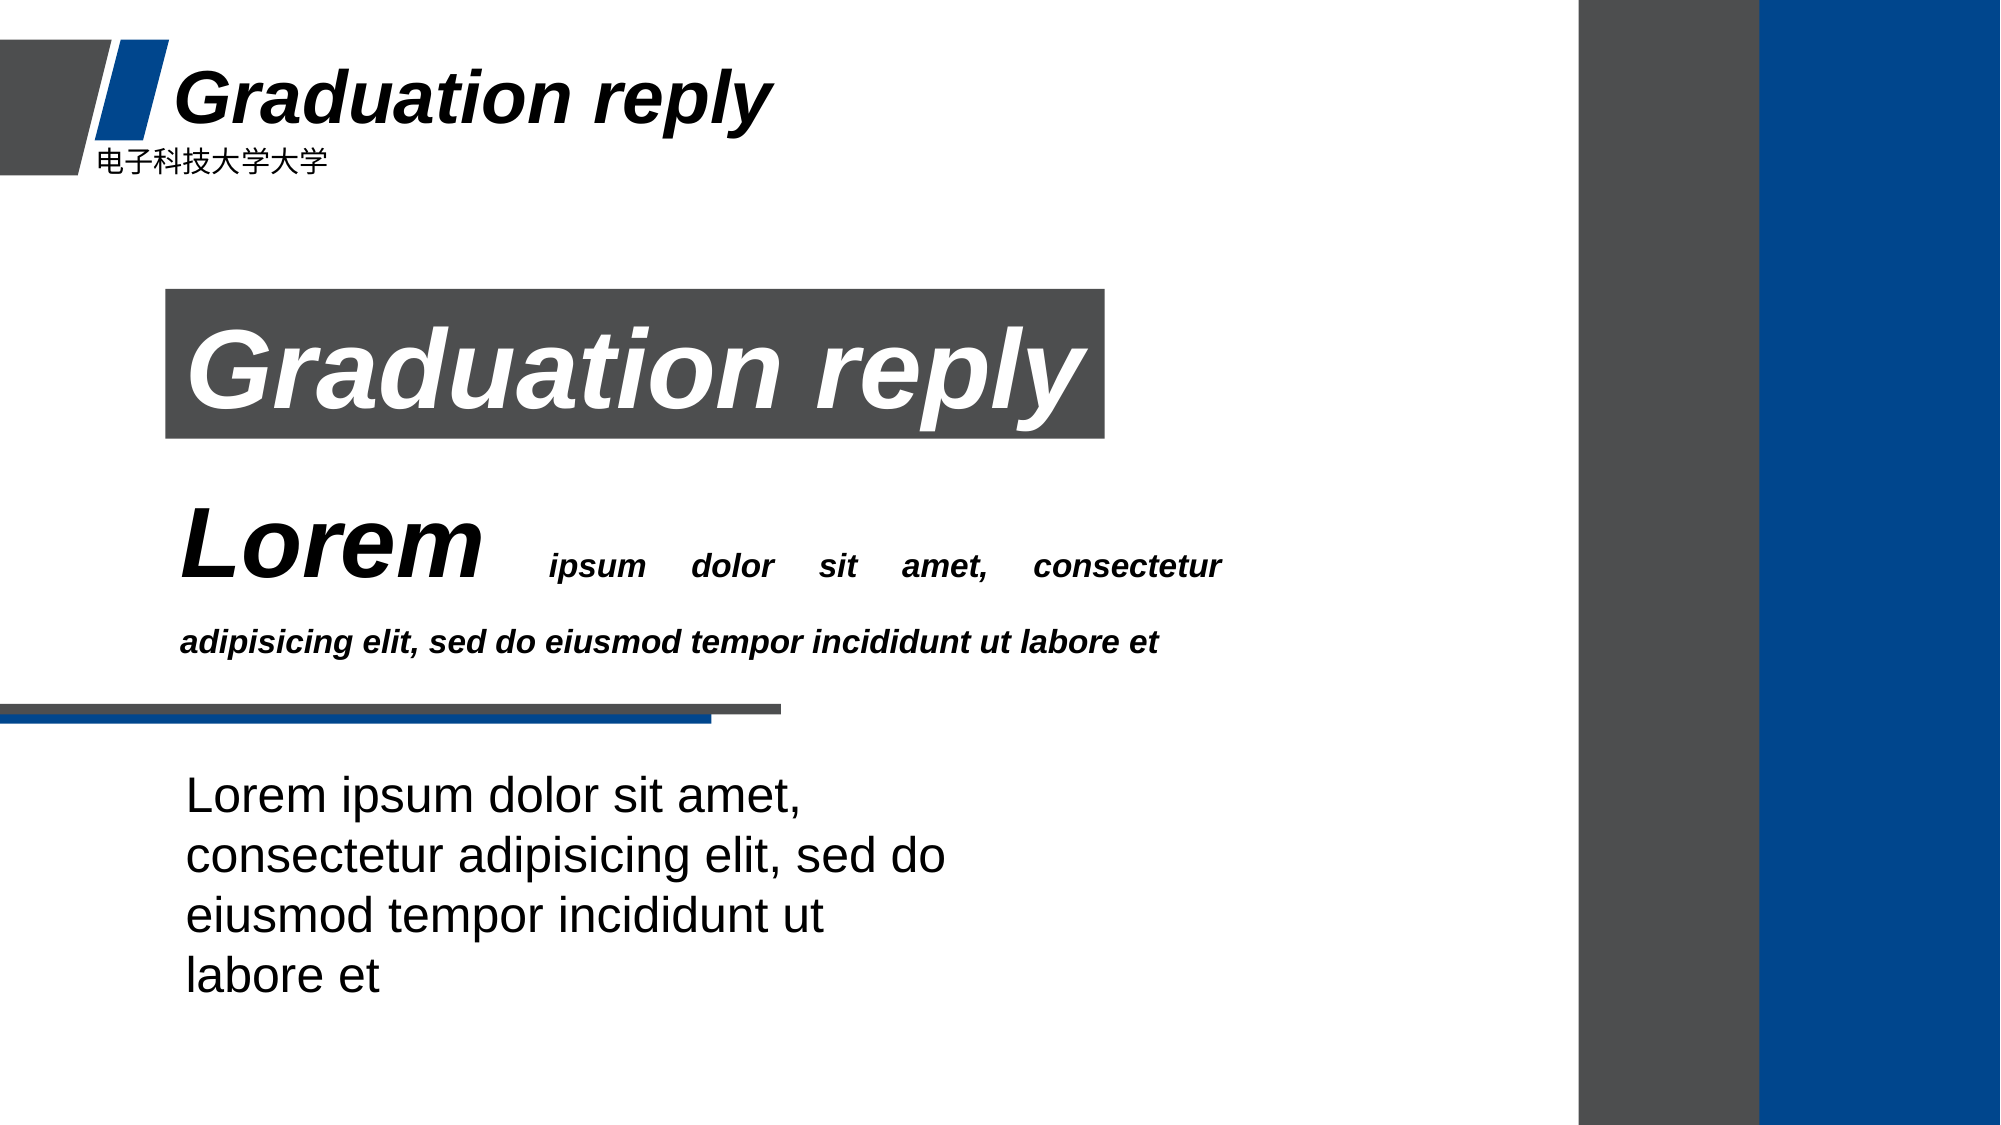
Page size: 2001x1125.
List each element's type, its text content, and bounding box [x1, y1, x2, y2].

text_box [1758, 0, 2000, 1125]
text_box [0, 703, 781, 724]
text_box Lorem ipsum dolor sit amet, consectetur adipisicing elit, sed do eiusmod tempor incididunt ut labore et [165, 527, 1238, 667]
text_box Graduation reply [158, 41, 788, 147]
text_box [96, 39, 170, 135]
text_box Lorem ipsum dolor sit amet, consectetur adipisicing elit, sed do eiusmod tempor incididunt ut labore et [170, 755, 982, 1011]
text_box 电子科技大学大学 [80, 135, 344, 186]
text_box [0, 39, 112, 176]
text_box Graduation reply [165, 288, 1105, 439]
text_box [1578, 0, 1758, 1125]
